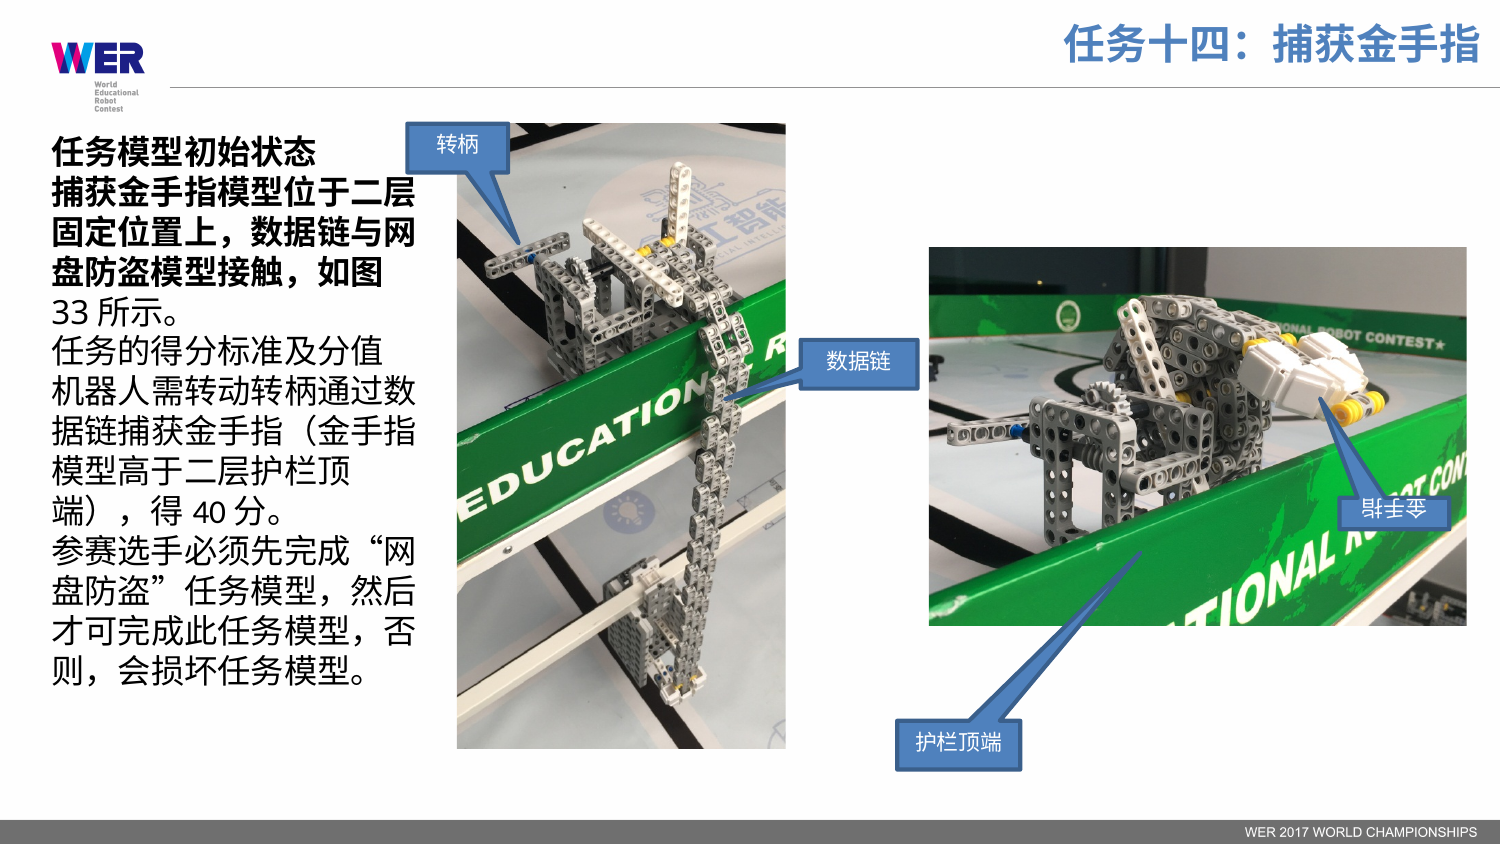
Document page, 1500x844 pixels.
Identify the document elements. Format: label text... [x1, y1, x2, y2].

text_box 护栏顶端 [895, 634, 1076, 772]
picture [0, 0, 1500, 844]
text_box 数据链 [791, 337, 920, 391]
text_box 转柄 [405, 121, 510, 175]
text_box 任务十四：捕获金手指 [943, 10, 1489, 76]
text_box 任务模型初始状态 捕获金手指模型位于二层固定位置上，数据链与网盘防盗模型接触，如图33所示。 任务的得分标准及分值 机器人需转动转柄通过数据链捕获金手指（金手指模型高于二层护栏顶端），得40分。 参赛选手必须先完成“网盘防盗”任务模型，然后才可完成此任务模型，否则，会损坏任务模型。 [36, 123, 441, 698]
